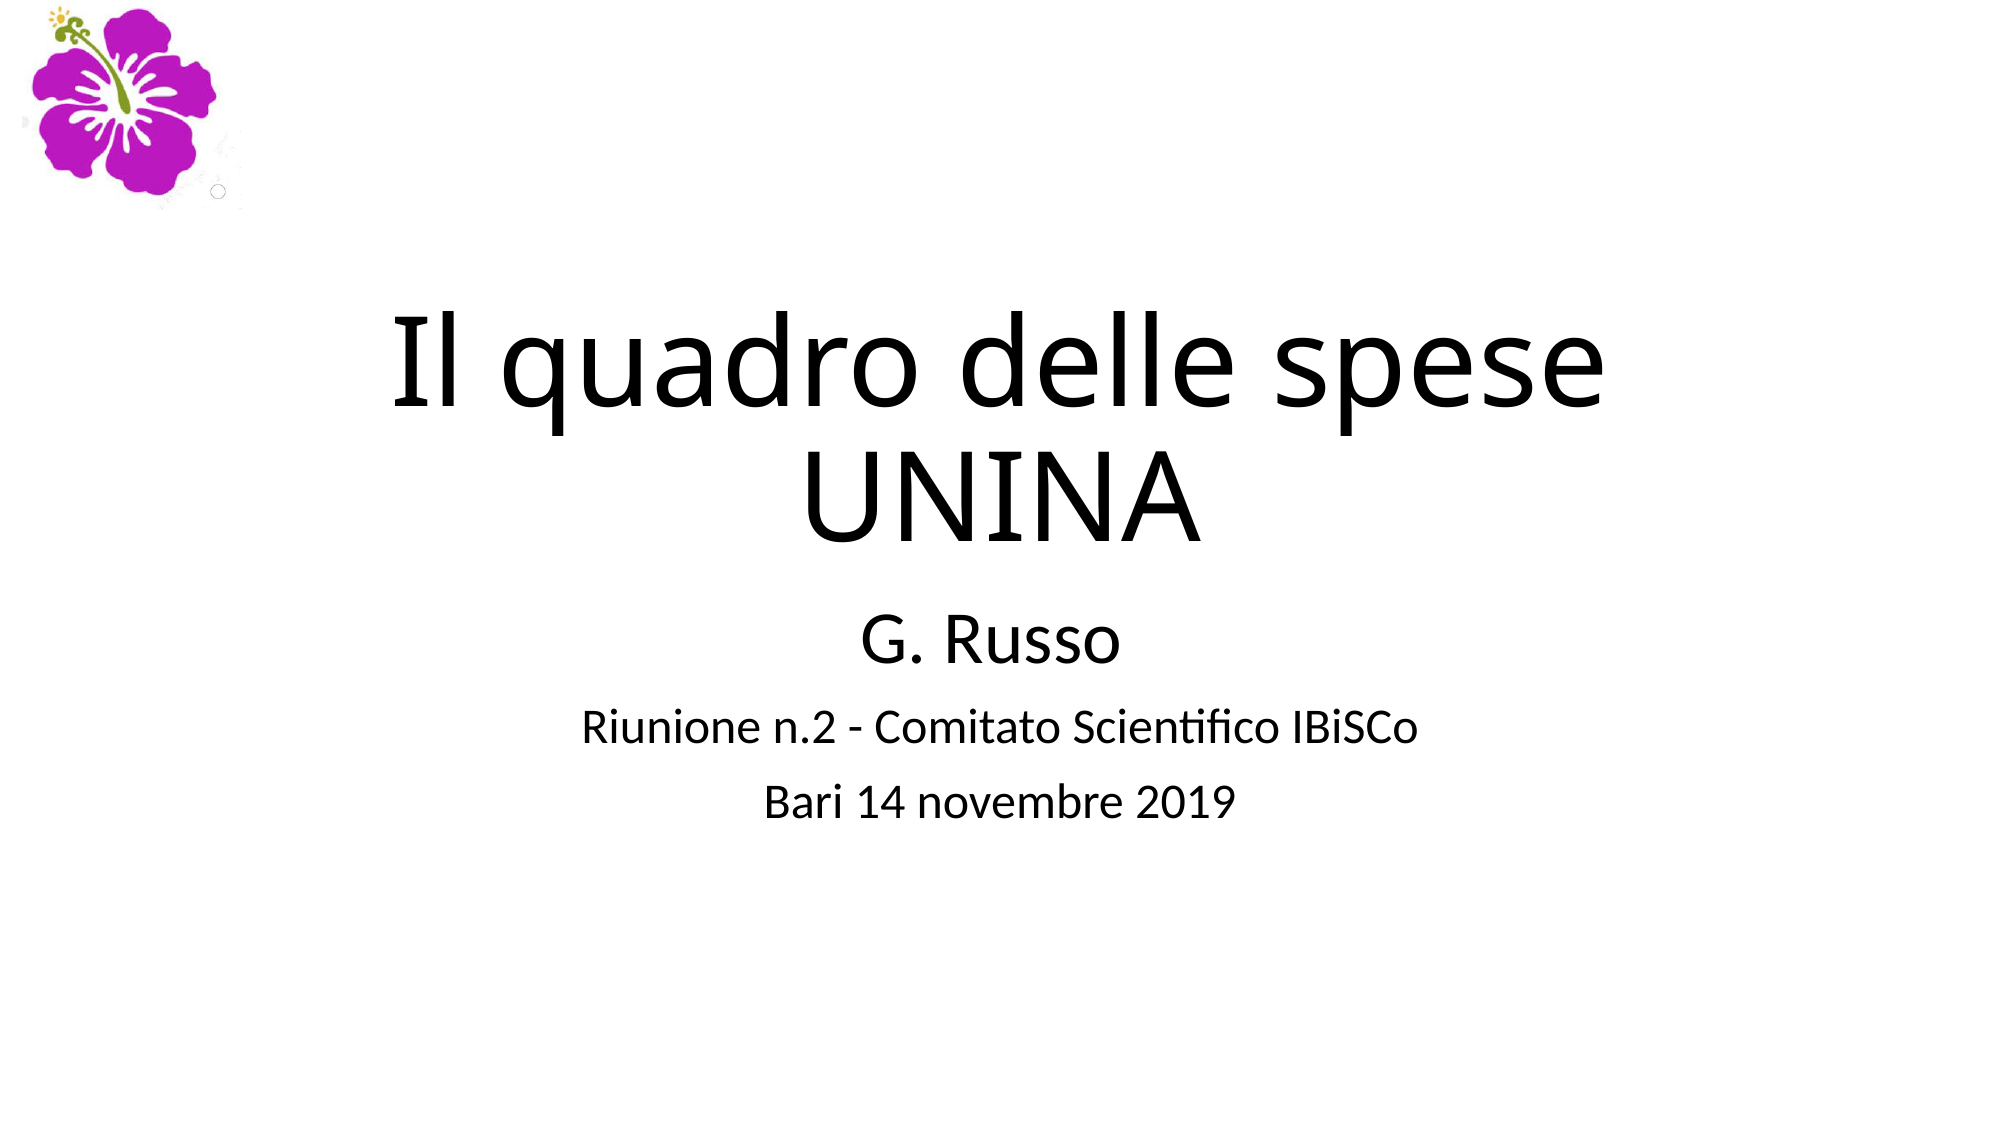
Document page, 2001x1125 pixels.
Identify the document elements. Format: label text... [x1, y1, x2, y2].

subtitle G. Russo Riunione n.2 - Comitato Scientifico IBiSCo Bari 14 novembre 2019 [249, 590, 1750, 954]
title Il quadro delle spese UNINA [249, 184, 1750, 576]
picture [22, 0, 242, 210]
